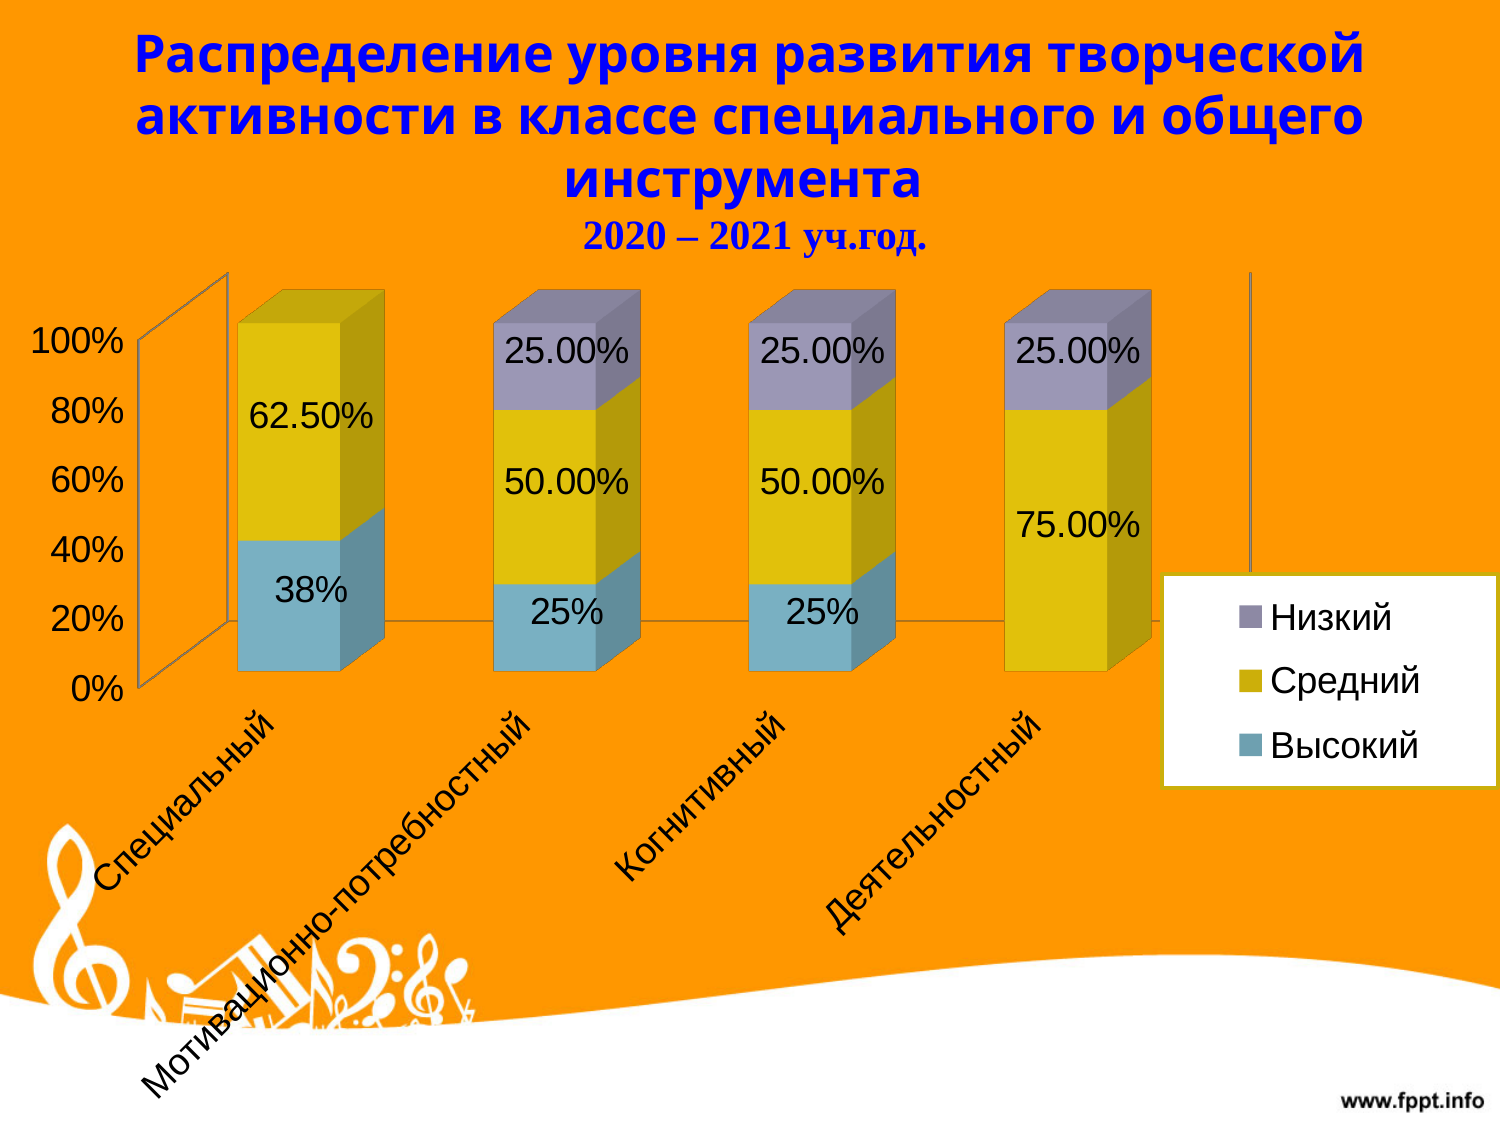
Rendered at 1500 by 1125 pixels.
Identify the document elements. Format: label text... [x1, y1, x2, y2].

chart [0, 255, 1500, 1125]
picture [0, 0, 1500, 255]
title Распределение уровня развития творческой активности в классе специального и общего инструмента 2020 – 2021 уч.год. [74, 44, 1426, 233]
